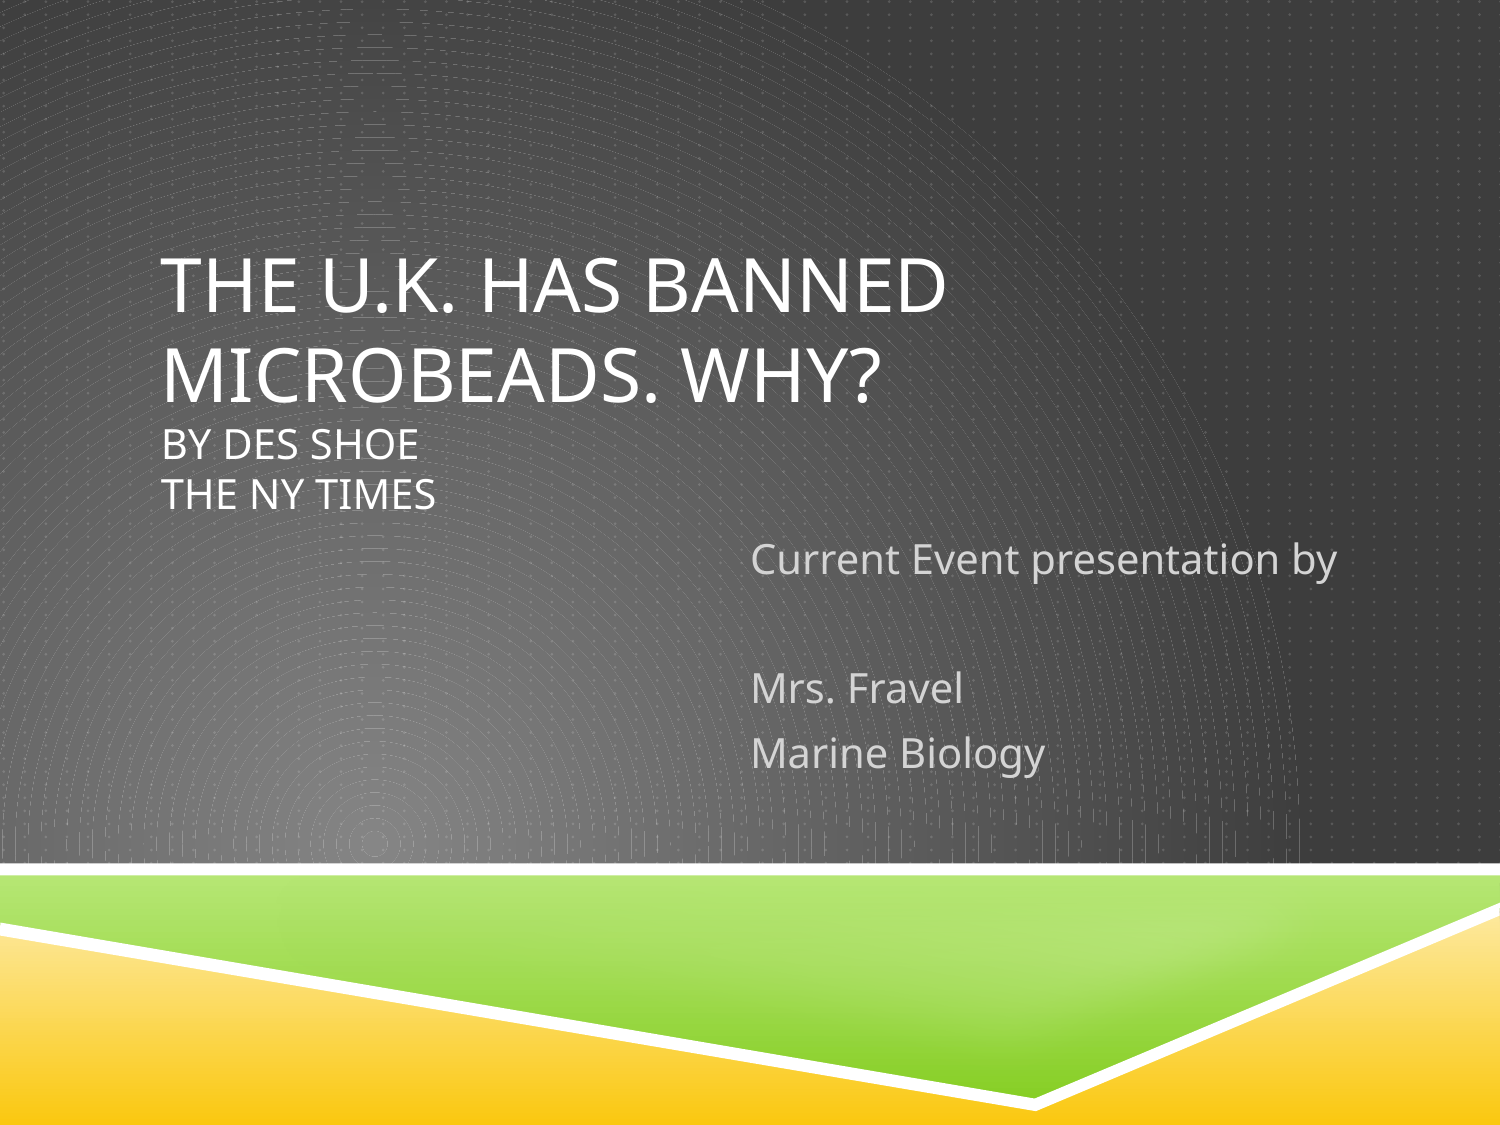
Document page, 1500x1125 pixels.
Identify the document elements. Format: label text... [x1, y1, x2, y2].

subtitle Current Event presentation by Mrs. Fravel Marine Biology [750, 525, 1388, 825]
title The U.K. has banned microbeads. Why? by Des shoe the Ny Times [160, 119, 1365, 526]
